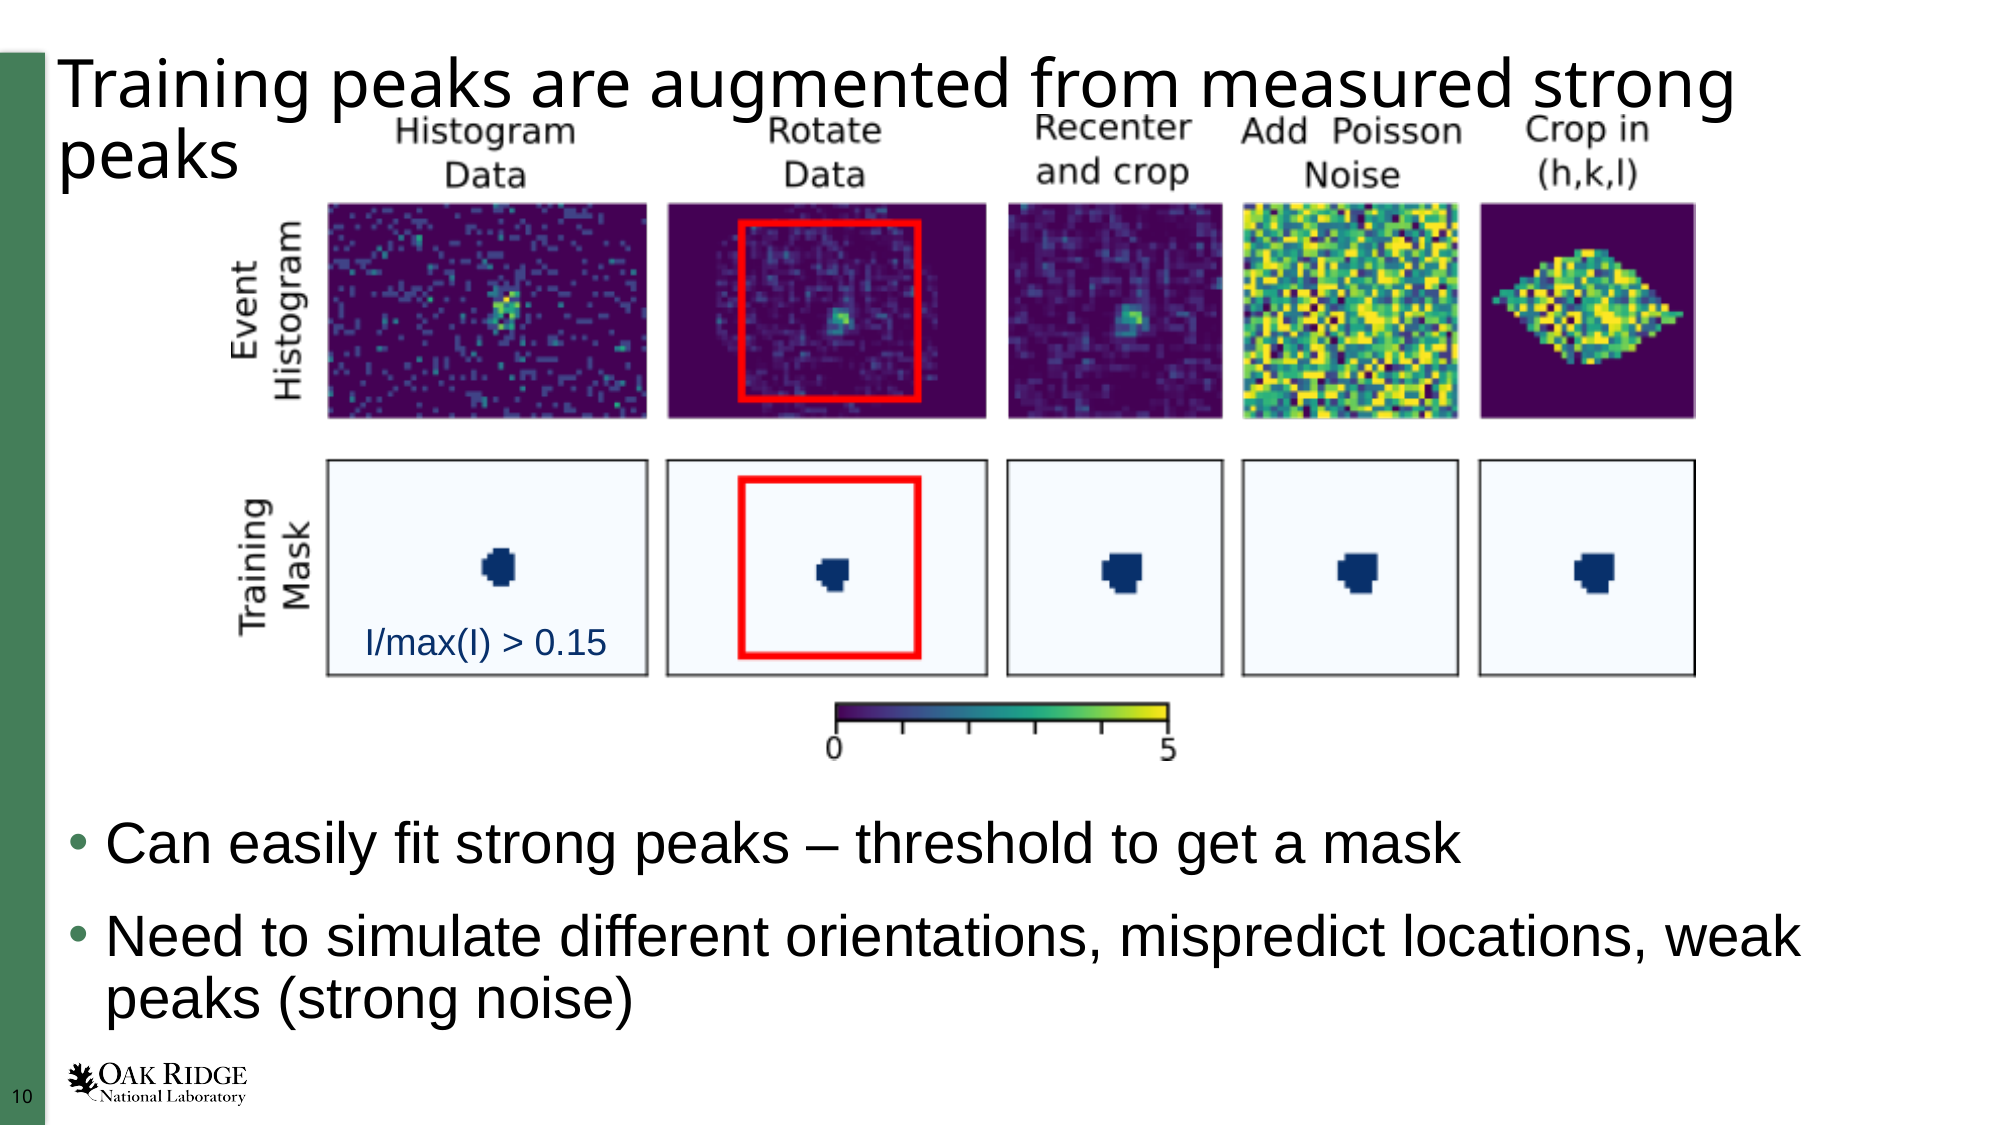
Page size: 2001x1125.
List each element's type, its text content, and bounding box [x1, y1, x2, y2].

picture [231, 114, 1696, 761]
title Training peaks are augmented from measured strong peaks [41, 41, 1932, 187]
text_box Can easily fit strong peaks – threshold to get a mask Need to simulate different orientations, mispredict locations, weak peaks (strong noise) [53, 806, 1944, 1125]
